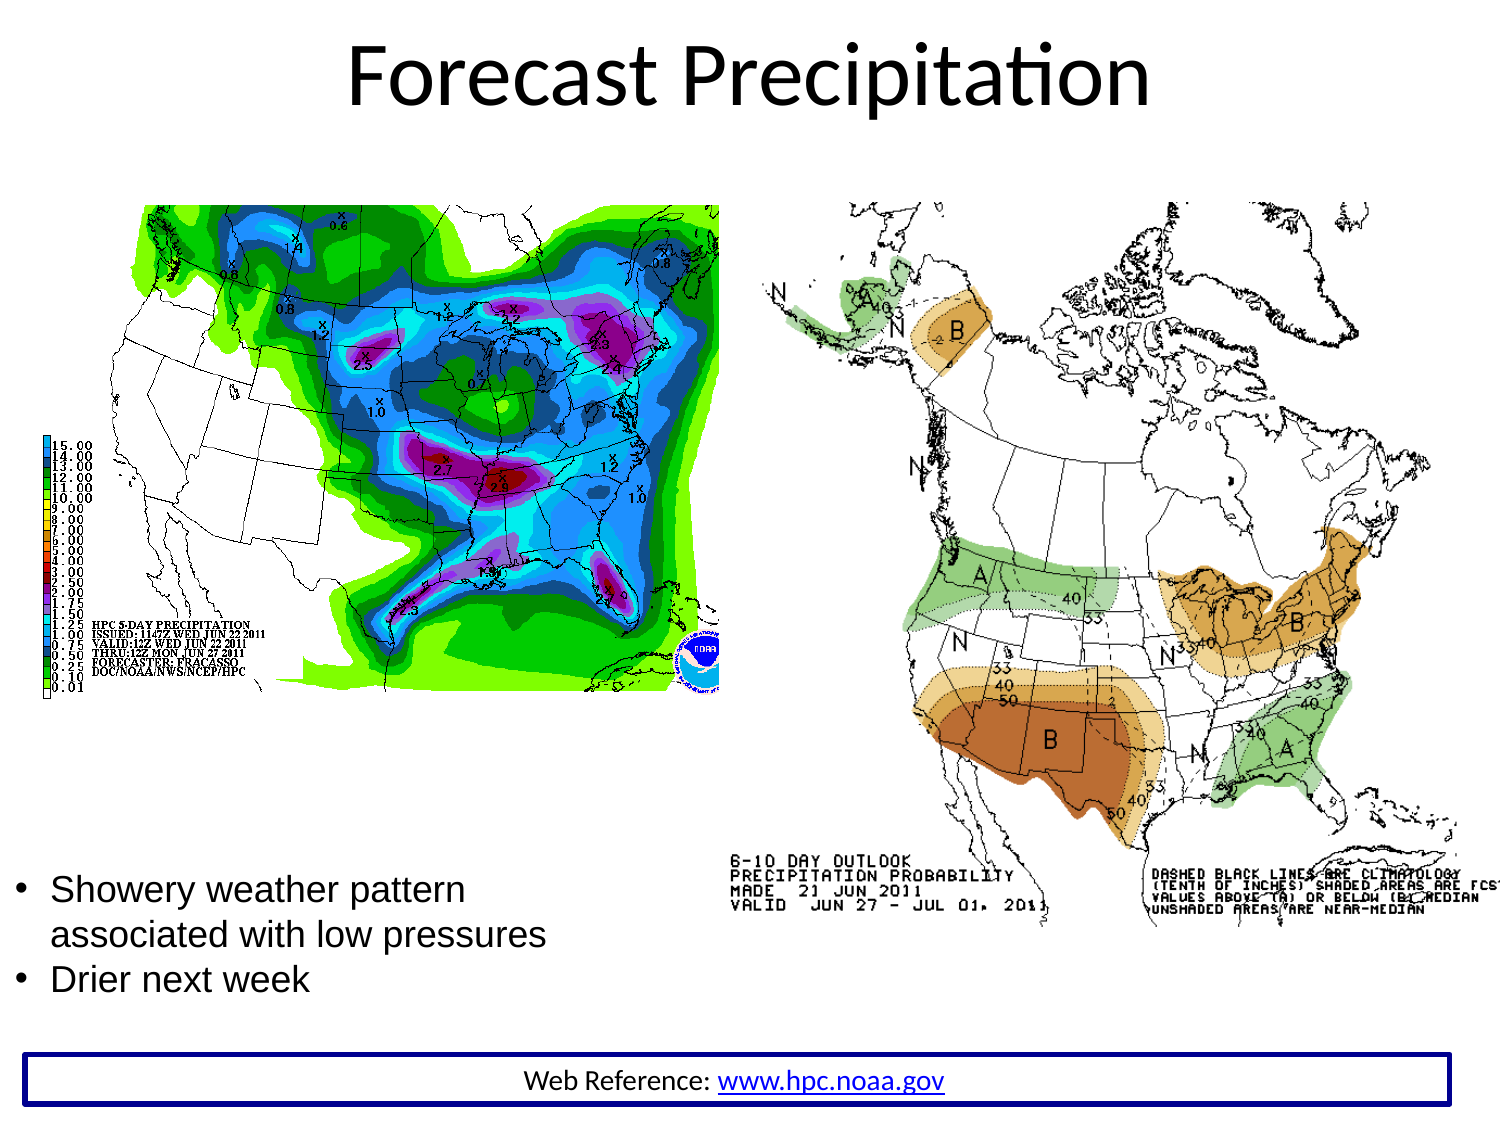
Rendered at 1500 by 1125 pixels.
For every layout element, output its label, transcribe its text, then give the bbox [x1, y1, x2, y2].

text_box Web Reference: www.hpc.noaa.gov [24, 1054, 1450, 1105]
text_box Showery weather pattern associated with low pressures Drier next week [0, 857, 613, 1053]
title Forecast Precipitation [74, 0, 1426, 163]
picture [39, 199, 1500, 928]
